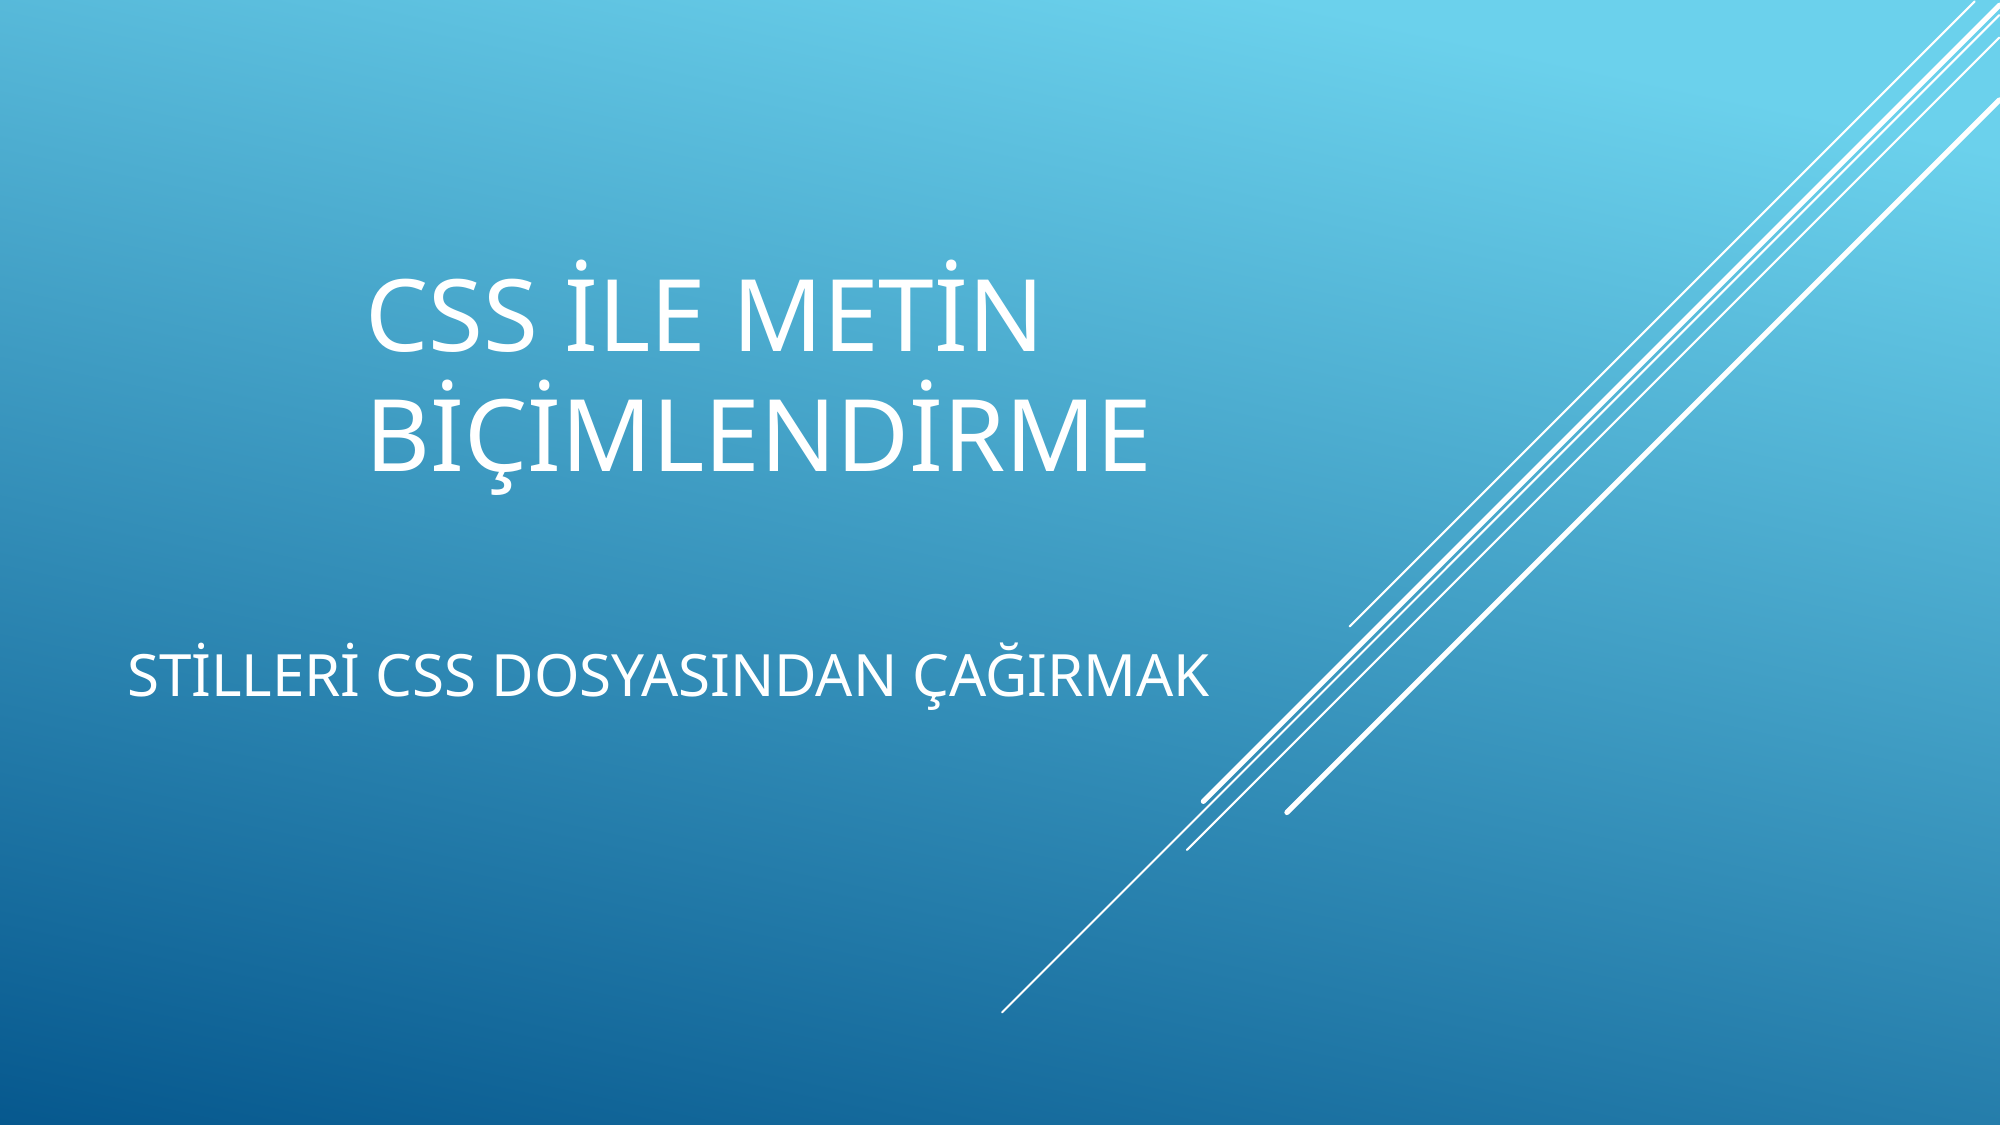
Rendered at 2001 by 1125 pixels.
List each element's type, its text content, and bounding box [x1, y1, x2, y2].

title CSS İLE METİN BİÇİMLENDİRME [350, 11, 1664, 500]
subtitle STİLLERİ CSS DOSYASINDAN ÇAĞIRMAK [112, 630, 1626, 950]
